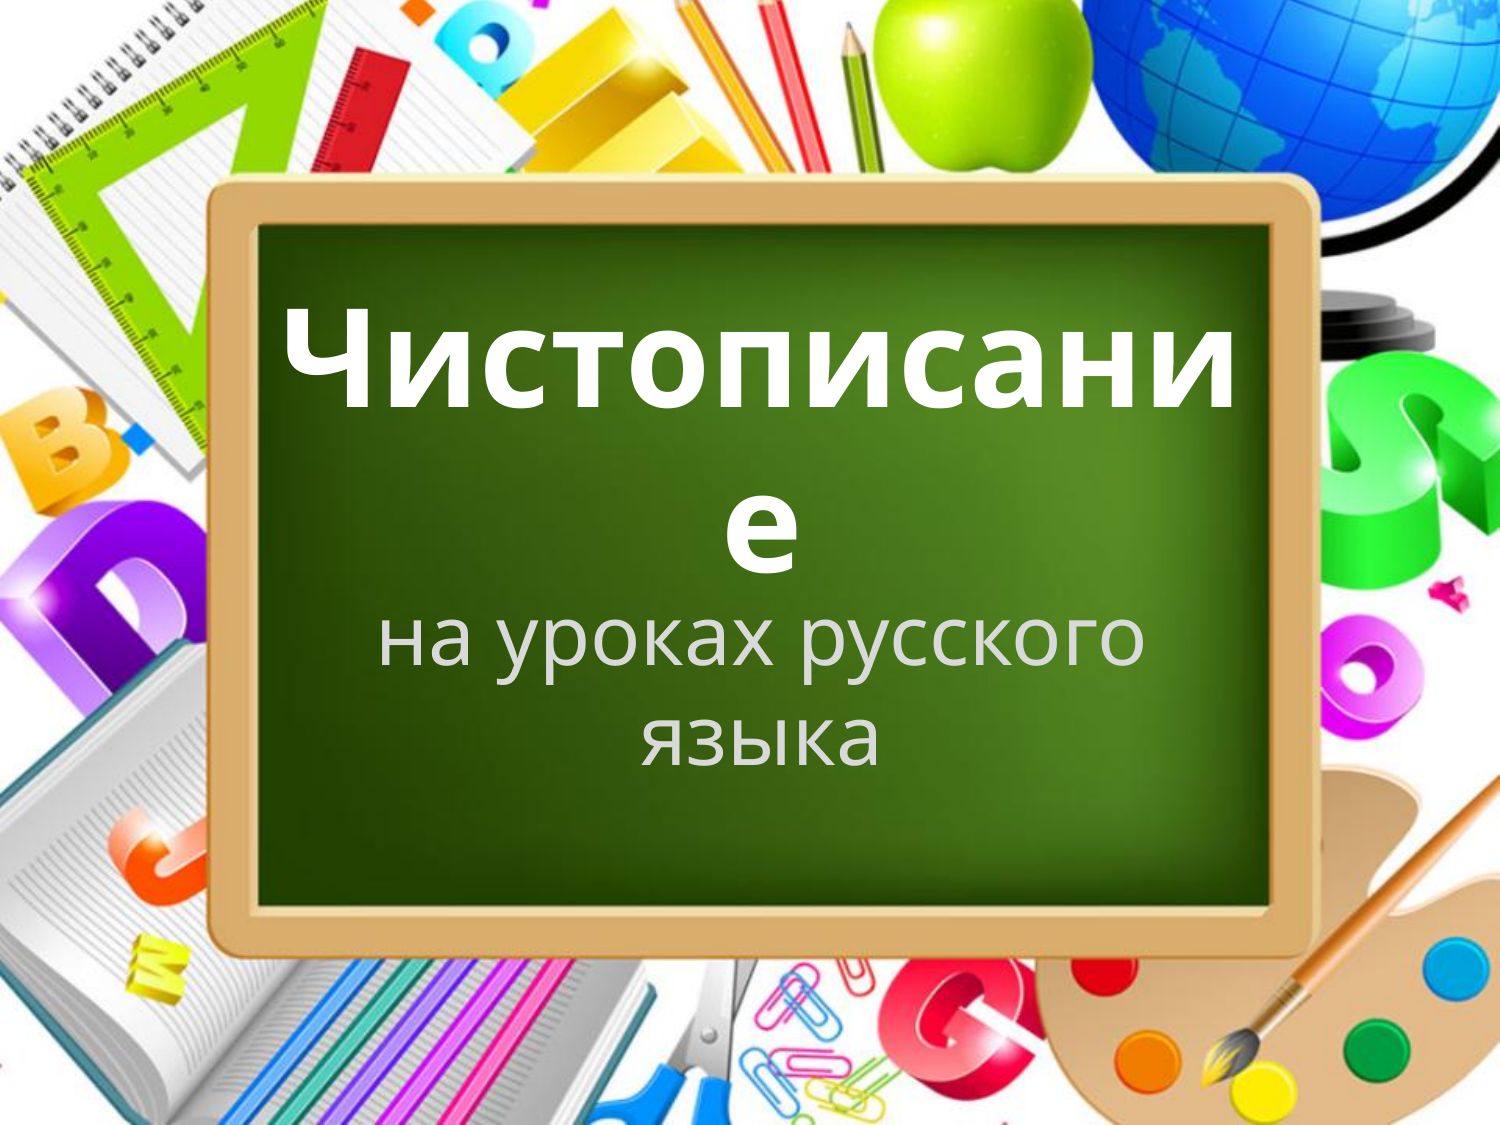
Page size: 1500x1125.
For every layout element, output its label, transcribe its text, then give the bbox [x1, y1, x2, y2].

title Чистописание [265, 314, 1258, 556]
subtitle на уроках русского языка [265, 574, 1259, 724]
picture [0, 0, 1500, 1125]
